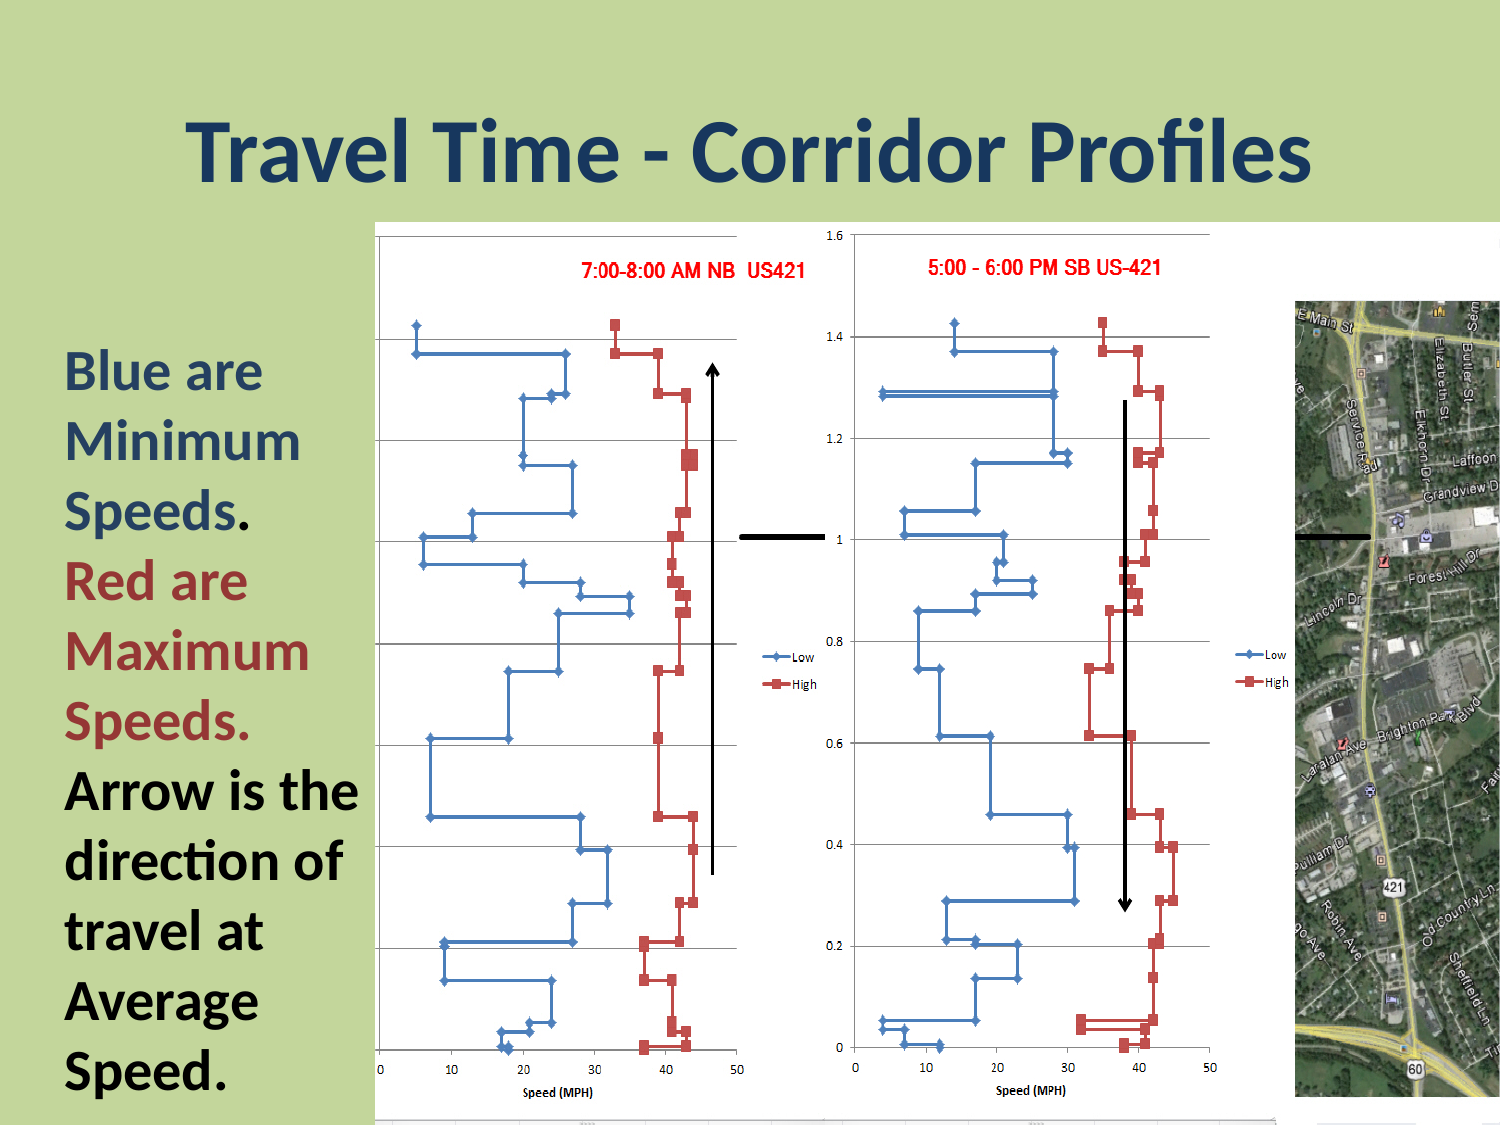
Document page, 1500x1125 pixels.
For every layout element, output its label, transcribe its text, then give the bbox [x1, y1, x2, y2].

title Travel Time - Corridor Profiles [50, 41, 1450, 250]
text_box Blue are Minimum Speeds. Red are Maximum Speeds. Arrow is the direction of travel at Average Speed. [50, 324, 369, 1110]
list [374, 222, 822, 1125]
picture [824, 222, 1500, 1125]
